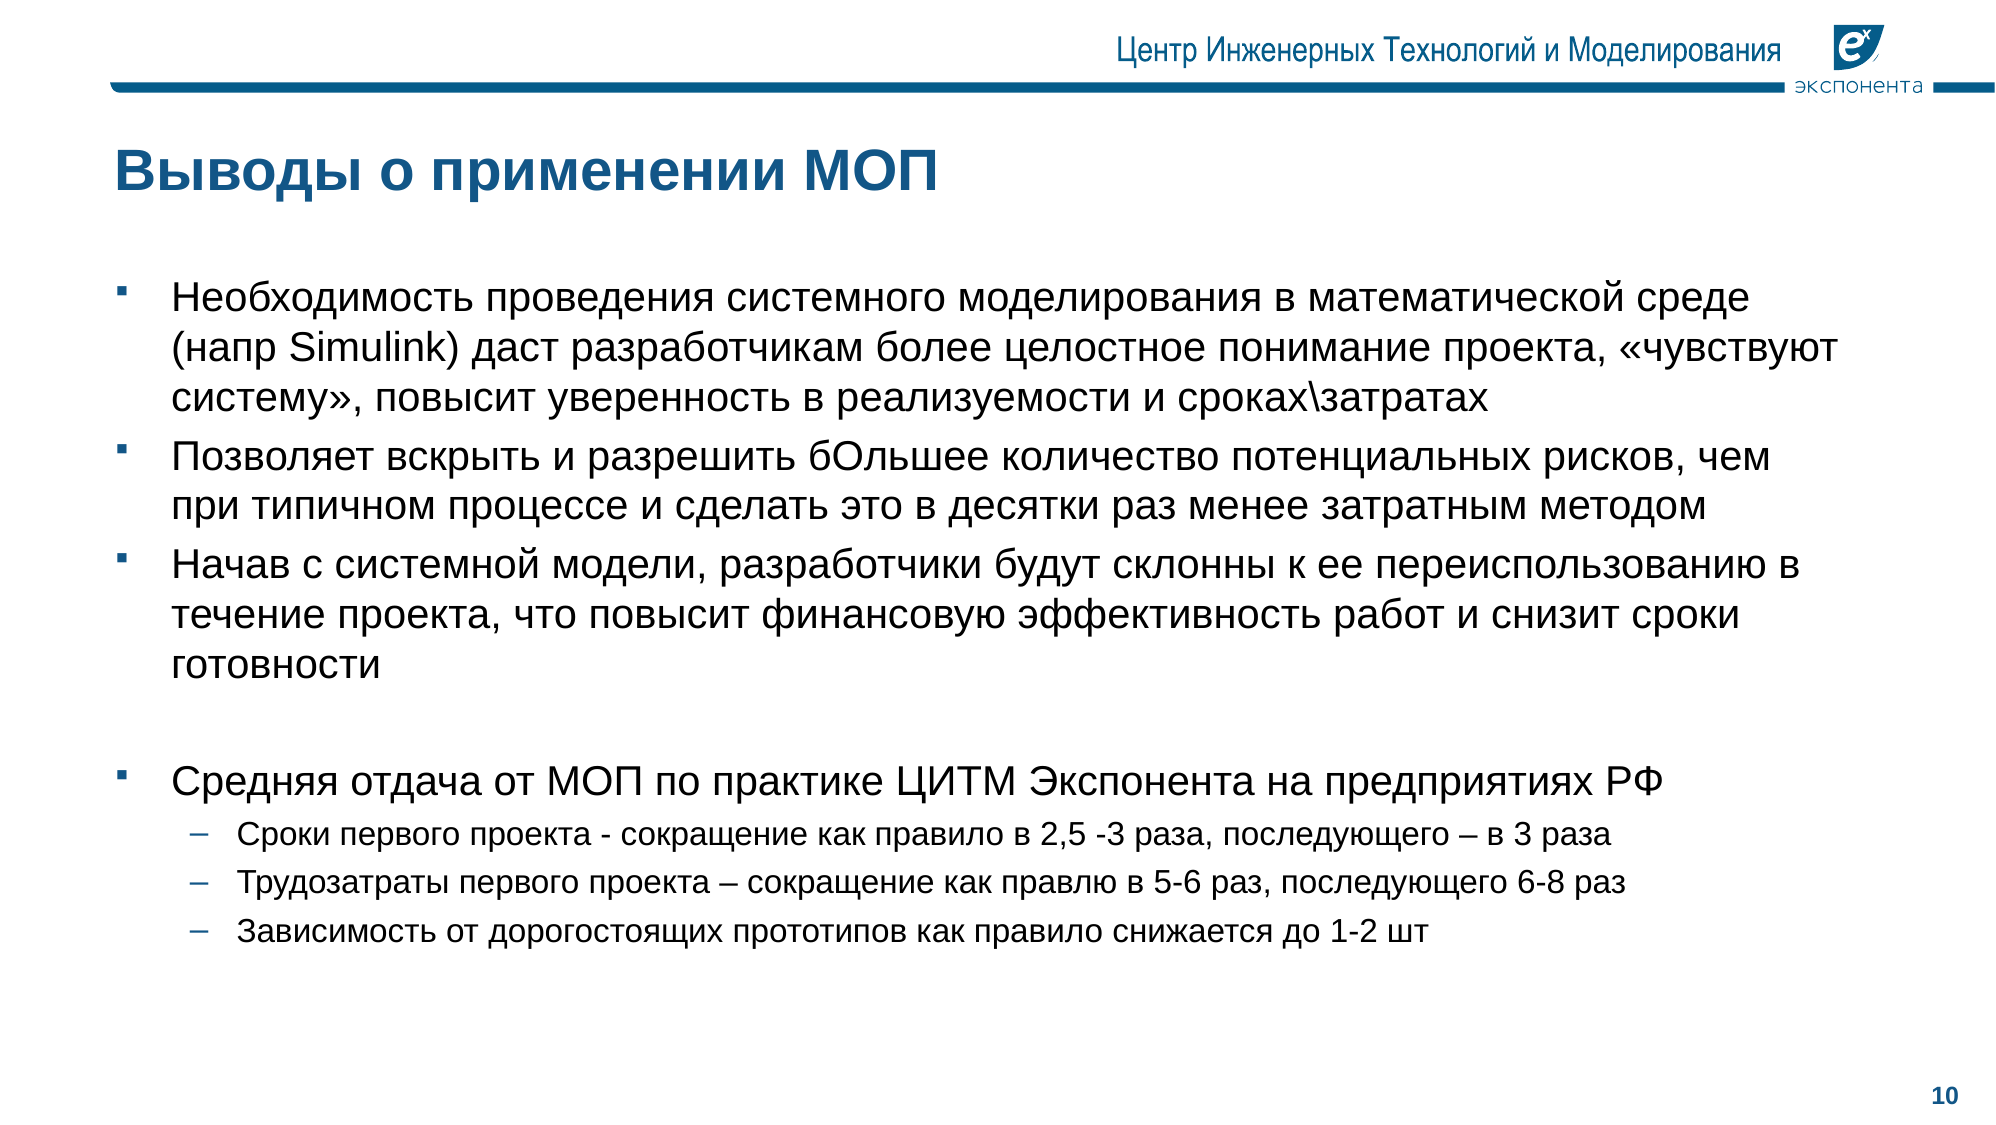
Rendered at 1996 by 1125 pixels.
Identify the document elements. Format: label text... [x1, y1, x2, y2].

picture [1872, 53, 1879, 62]
list Необходимость проведения системного моделирования в математической среде (напр Simulink) даст разработчикам более целостное понимание проекта, «чувствуют систему», повысит уверенность в реализуемости и сроках\затратах Позволяет вскрыть и разрешить бОльшее количество потенциальных рисков, чем при типичном процессе и сделать это в десятки раз менее затратным методом Начав с системной модели, разработчики будут склонны к ее переиспользованию в течение проекта, что повысит финансовую эффективность работ и снизит сроки готовности Средняя отдача от МОП по практике ЦИТМ Экспонента на предприятиях РФ Сроки первого проекта - сокращение как правило в 2,5 -3 раза, последующего – в 3 раза Трудозатраты первого проекта – сокращение как правлю в 5-6 раз, последующего 6-8 раз Зависимость от дорогостоящих прототипов как правило снижается до 1-2 шт [99, 262, 1863, 1025]
title Выводы о применении МОП [99, 125, 1863, 250]
